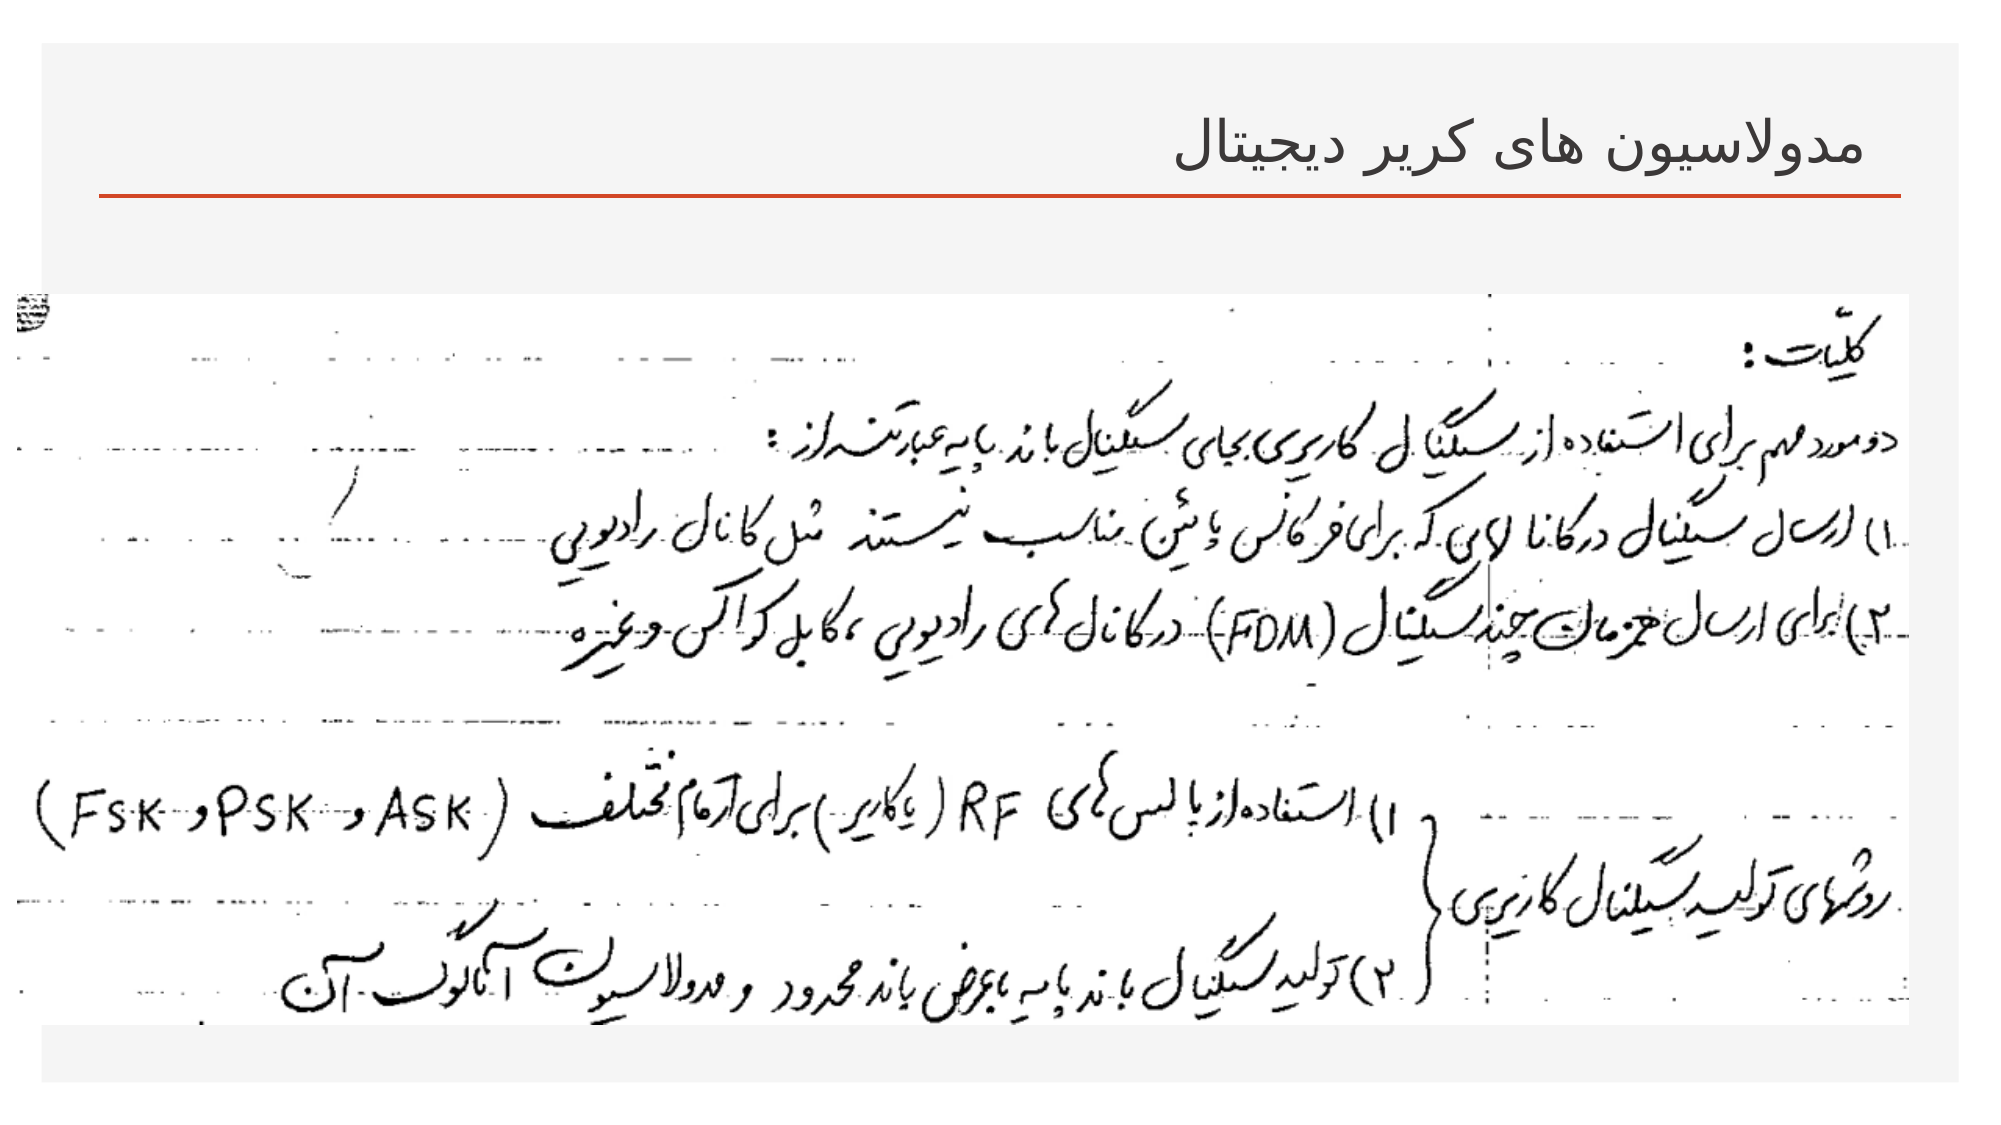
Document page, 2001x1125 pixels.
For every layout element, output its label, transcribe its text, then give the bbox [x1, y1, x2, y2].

title مدولاسیون های کریر دیجیتال [754, 77, 1883, 182]
picture [17, 294, 1909, 1025]
